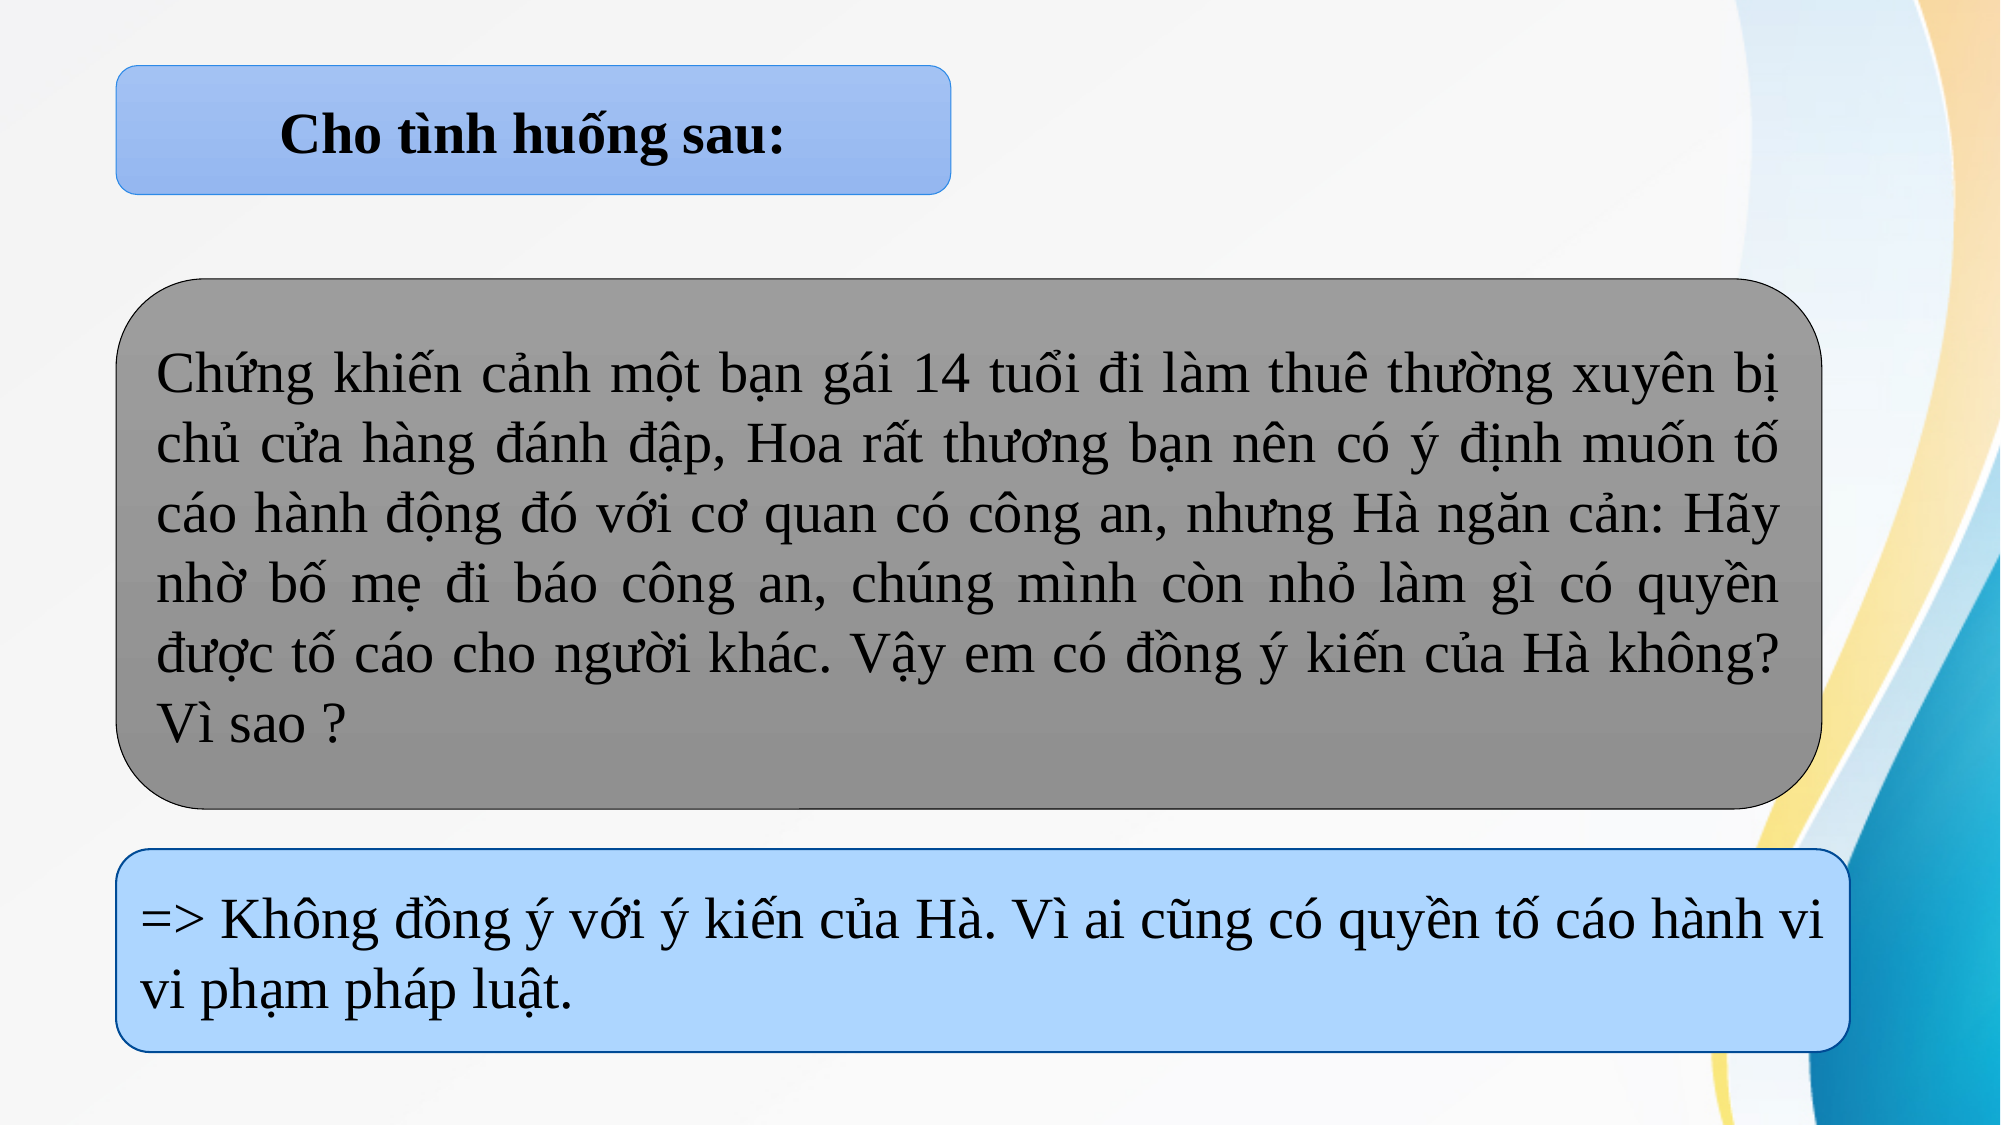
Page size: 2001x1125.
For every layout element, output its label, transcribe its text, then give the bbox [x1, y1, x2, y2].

picture [0, 0, 2001, 1125]
text_box => Không đồng ý với ý kiến của Hà. Vì ai cũng có quyền tố cáo hành vi vi phạm pháp luật. [115, 848, 1851, 1054]
text_box Chứng khiến cảnh một bạn gái 14 tuổi đi làm thuê thường xuyên bị chủ cửa hàng đánh đập, Hoa rất thương bạn nên có ý định muốn tố cáo hành động đó với cơ quan có công an, nhưng Hà ngăn cản: Hãy nhờ bố mẹ đi báo công an, chúng mình còn nhỏ làm gì có quyền được tố cáo cho người khác. Vậy em có đồng ý kiến của Hà không? Vì sao ? [115, 278, 1823, 810]
text_box Cho tình huống sau: [115, 65, 952, 196]
